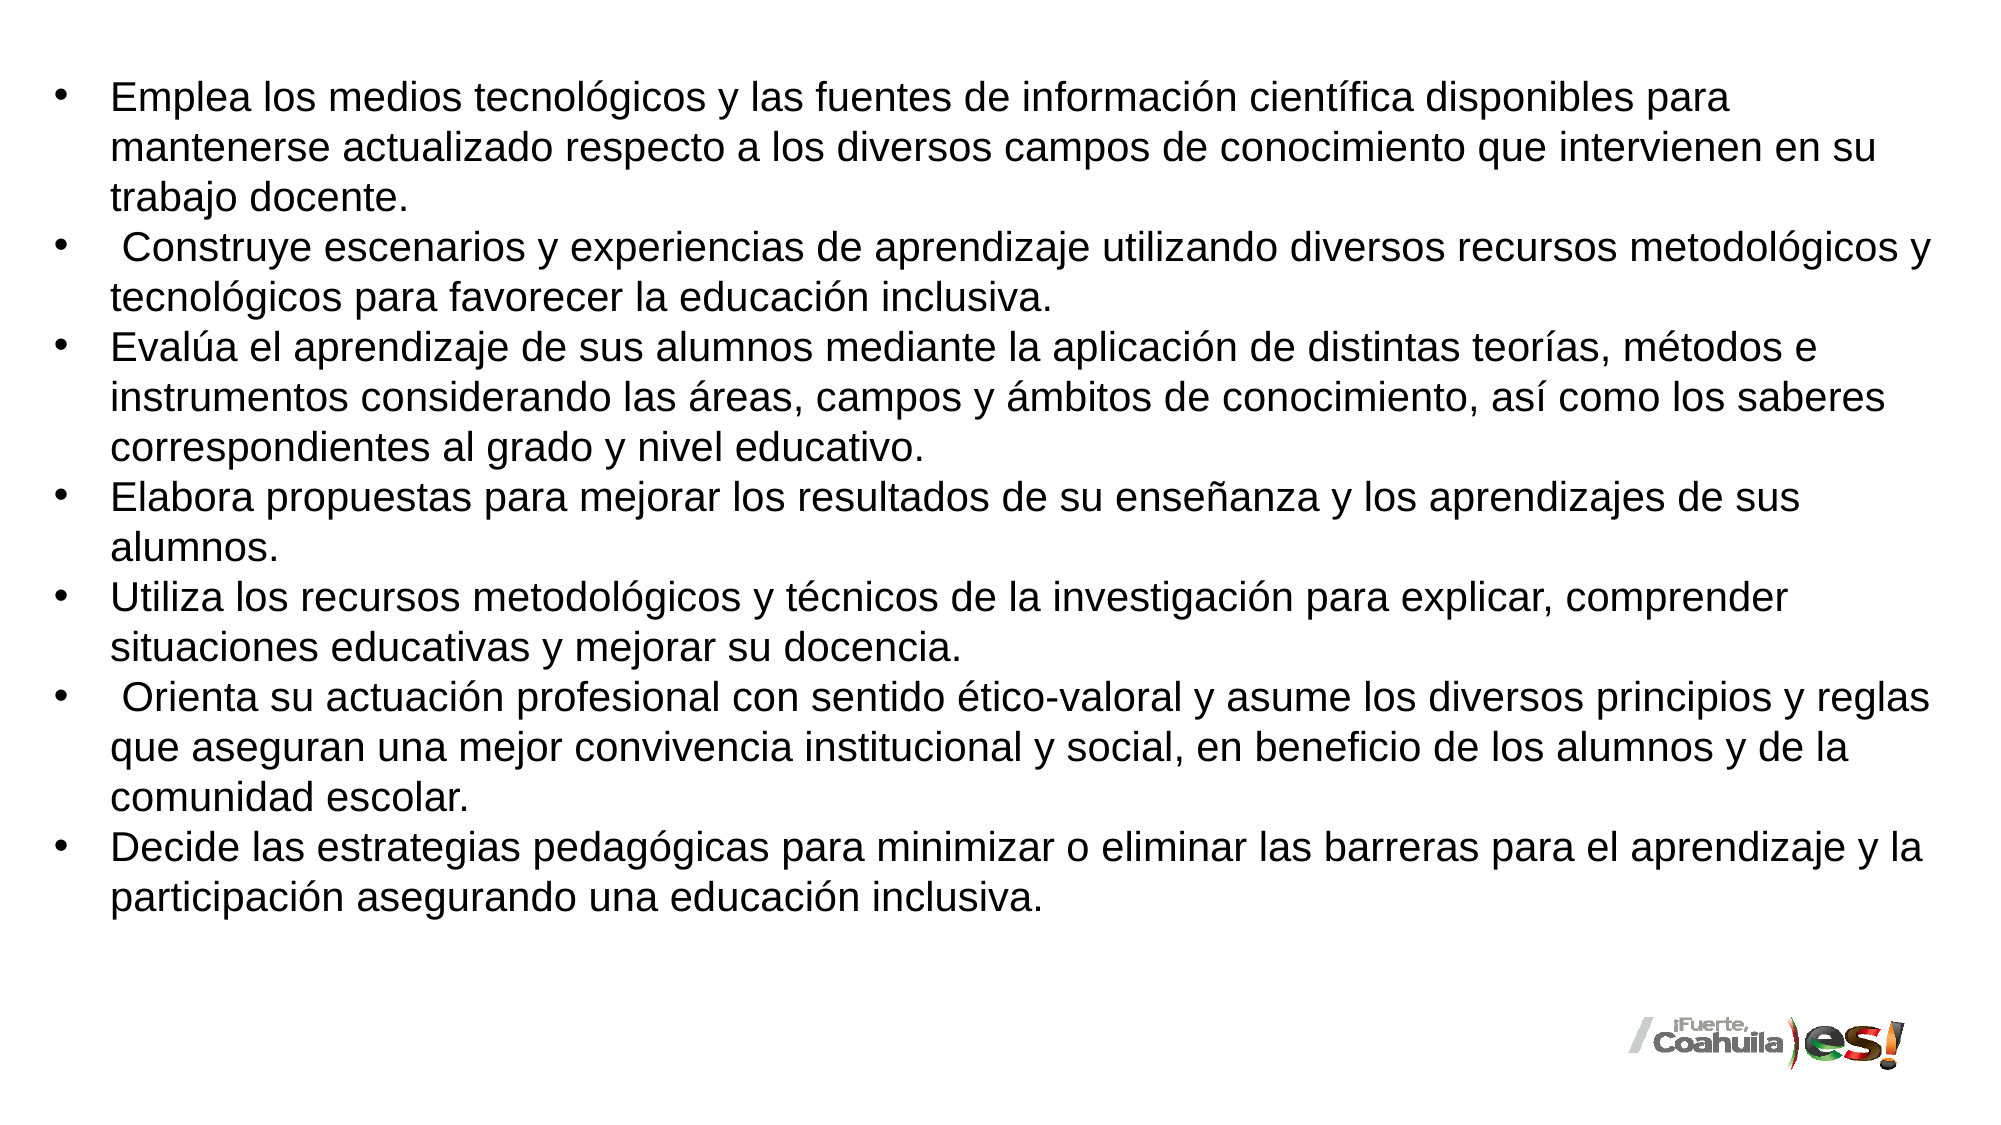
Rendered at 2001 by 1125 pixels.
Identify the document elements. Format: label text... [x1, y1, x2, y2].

picture [1618, 1001, 1917, 1081]
text_box Emplea los medios tecnológicos y las fuentes de información científica disponibles para mantenerse actualizado respecto a los diversos campos de conocimiento que intervienen en su trabajo docente. Construye escenarios y experiencias de aprendizaje utilizando diversos recursos metodológicos y tecnológicos para favorecer la educación inclusiva. Evalúa el aprendizaje de sus alumnos mediante la aplicación de distintas teorías, métodos e instrumentos considerando las áreas, campos y ámbitos de conocimiento, así como los saberes correspondientes al grado y nivel educativo. Elabora propuestas para mejorar los resultados de su enseñanza y los aprendizajes de sus alumnos. Utiliza los recursos metodológicos y técnicos de la investigación para explicar, comprender situaciones educativas y mejorar su docencia. Orienta su actuación profesional con sentido ético-valoral y asume los diversos principios y reglas que aseguran una mejor convivencia institucional y social, en beneficio de los alumnos y de la comunidad escolar. Decide las estrategias pedagógicas para minimizar o eliminar las barreras para el aprendizaje y la participación asegurando una educación inclusiva. [38, 0, 1950, 978]
